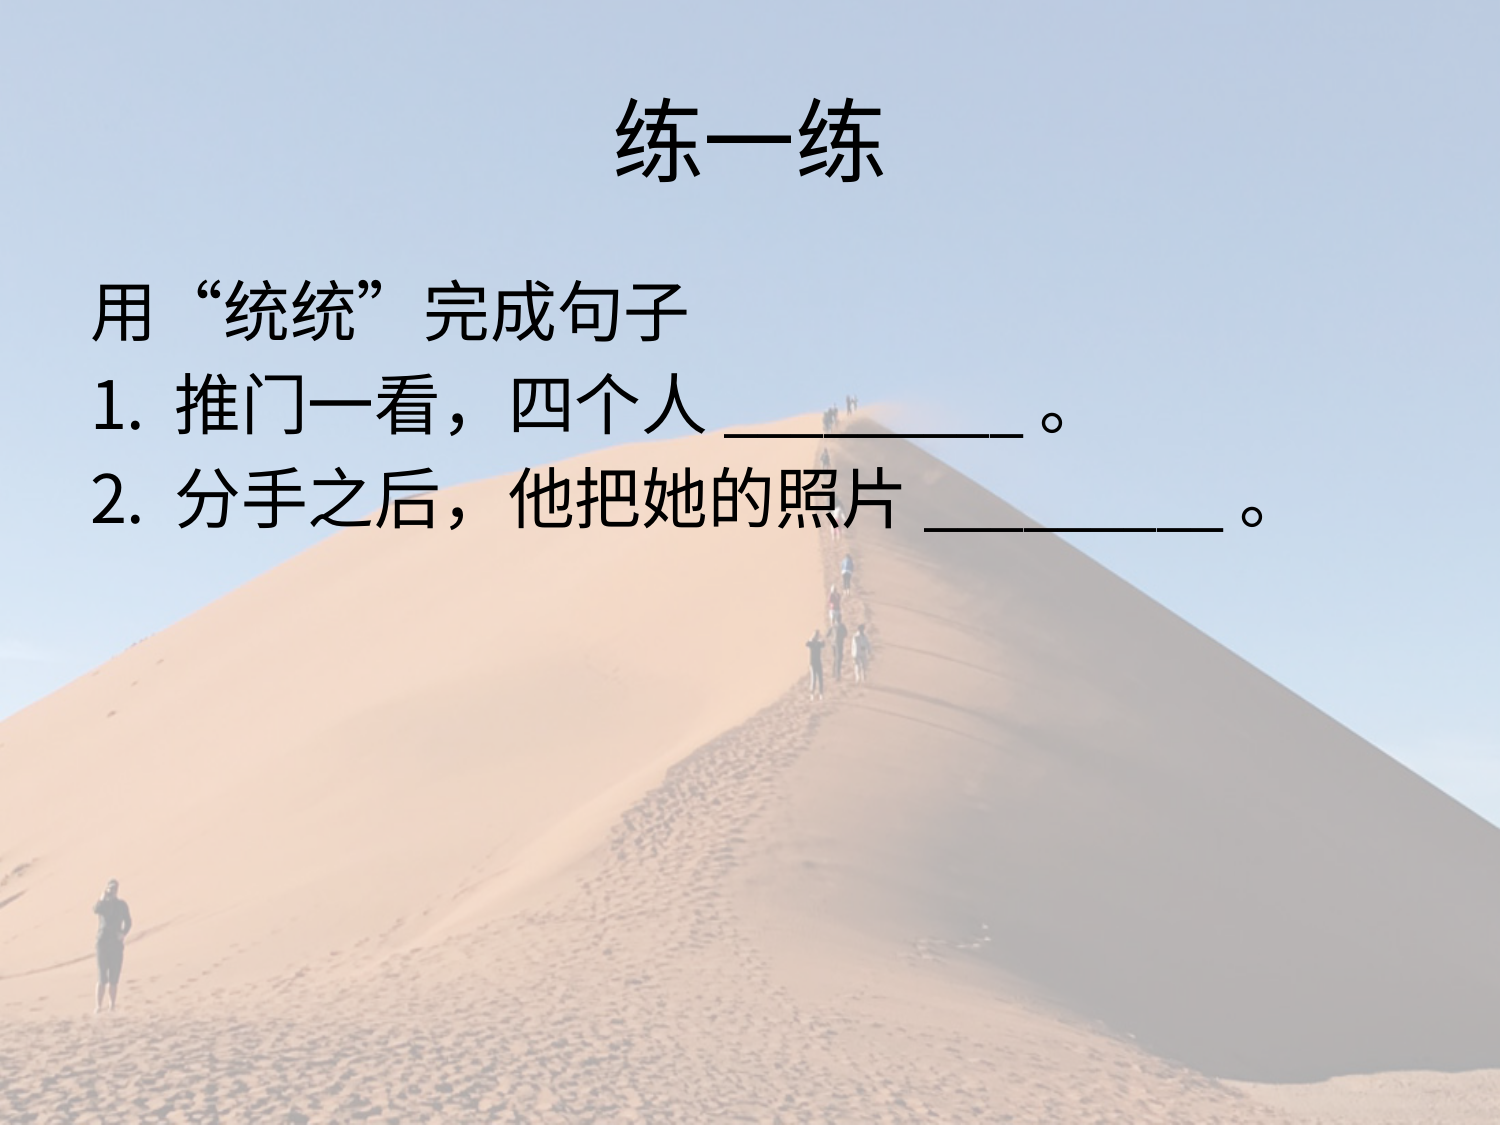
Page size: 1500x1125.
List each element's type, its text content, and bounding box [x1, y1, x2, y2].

list 用“统统”完成句子 推门一看，四个人_________。 分手之后，他把她的照片_________。 [75, 262, 1425, 1005]
title 练一练 [75, 45, 1425, 233]
